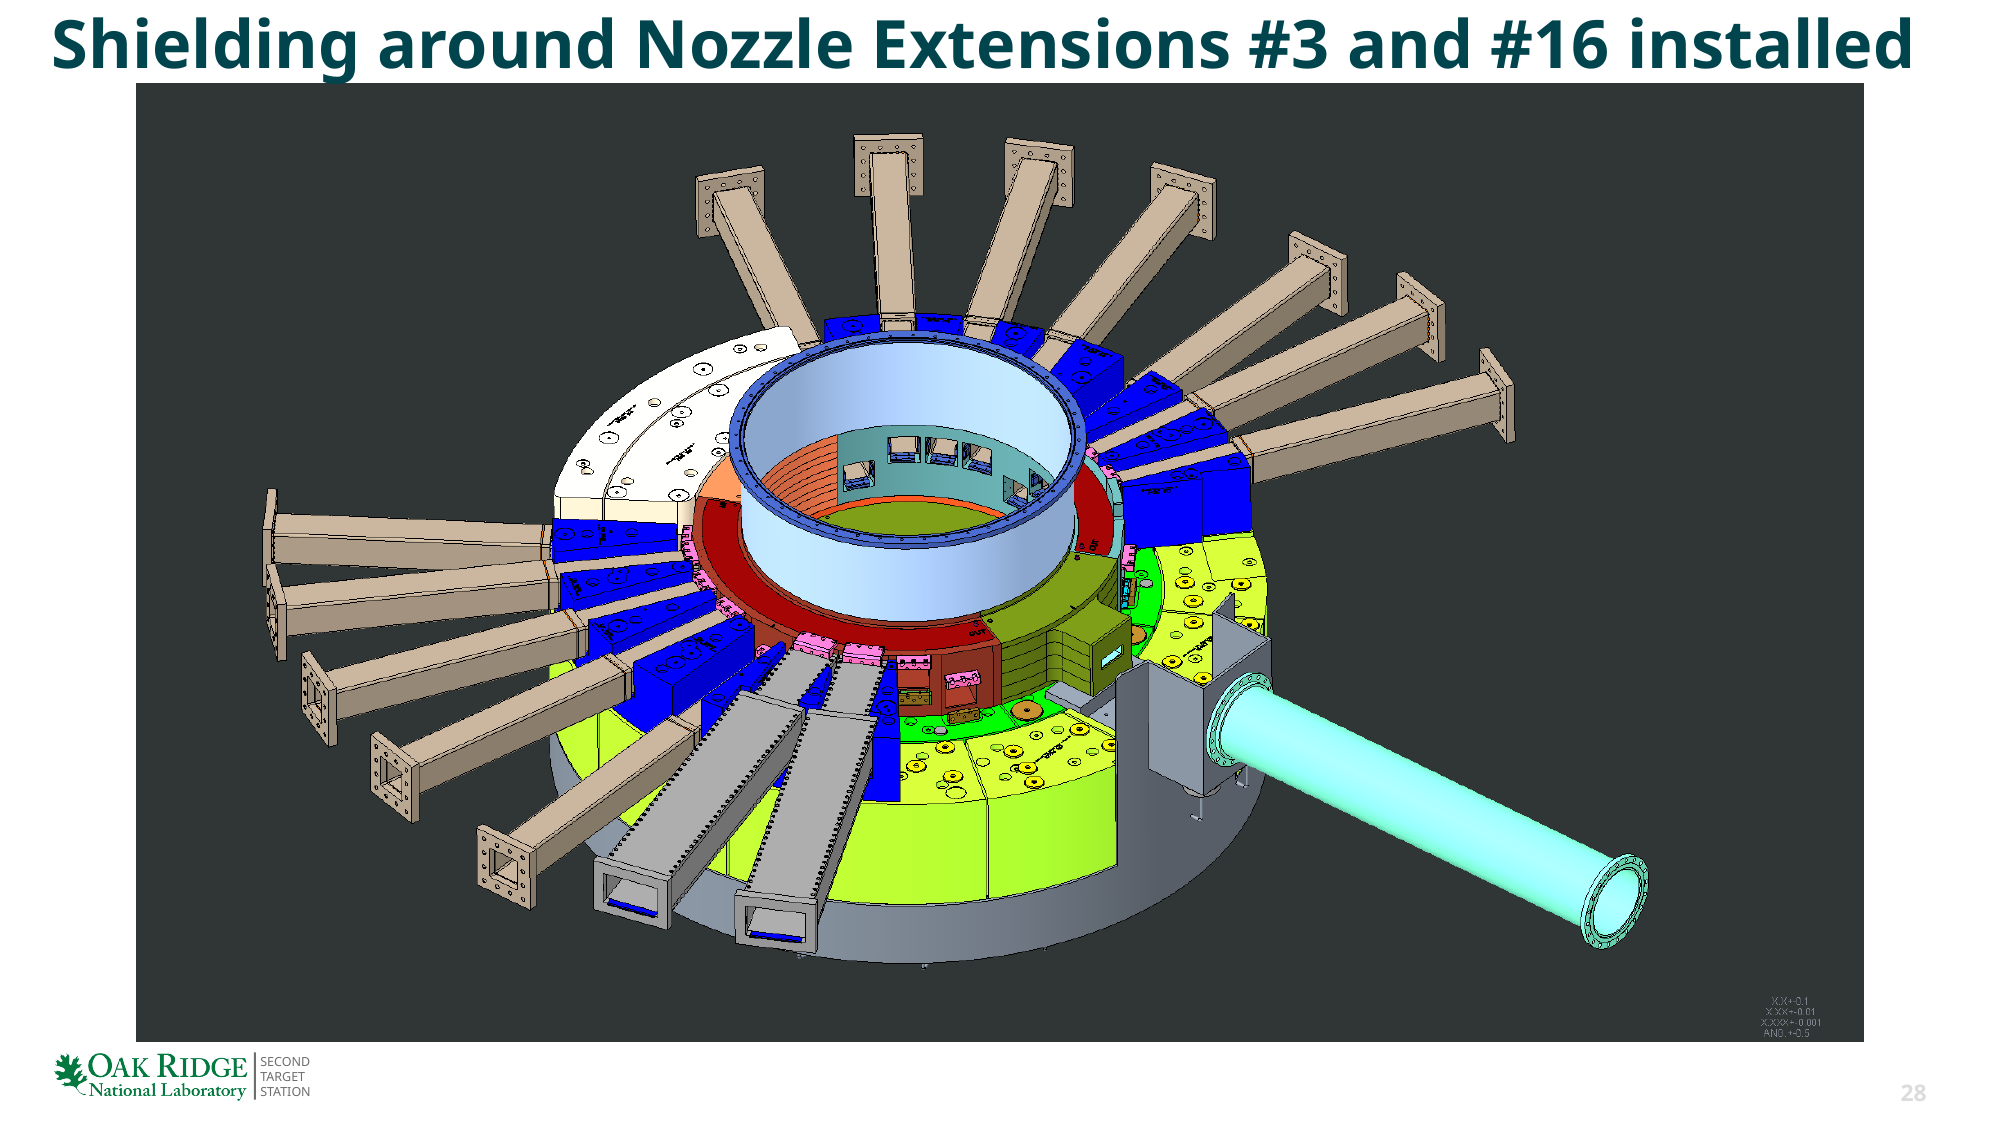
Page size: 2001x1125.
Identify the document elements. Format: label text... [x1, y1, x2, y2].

title Shielding around Nozzle Extensions #3 and #16 installed [51, 10, 1937, 156]
picture [136, 83, 1864, 1042]
picture [49, 1049, 250, 1104]
